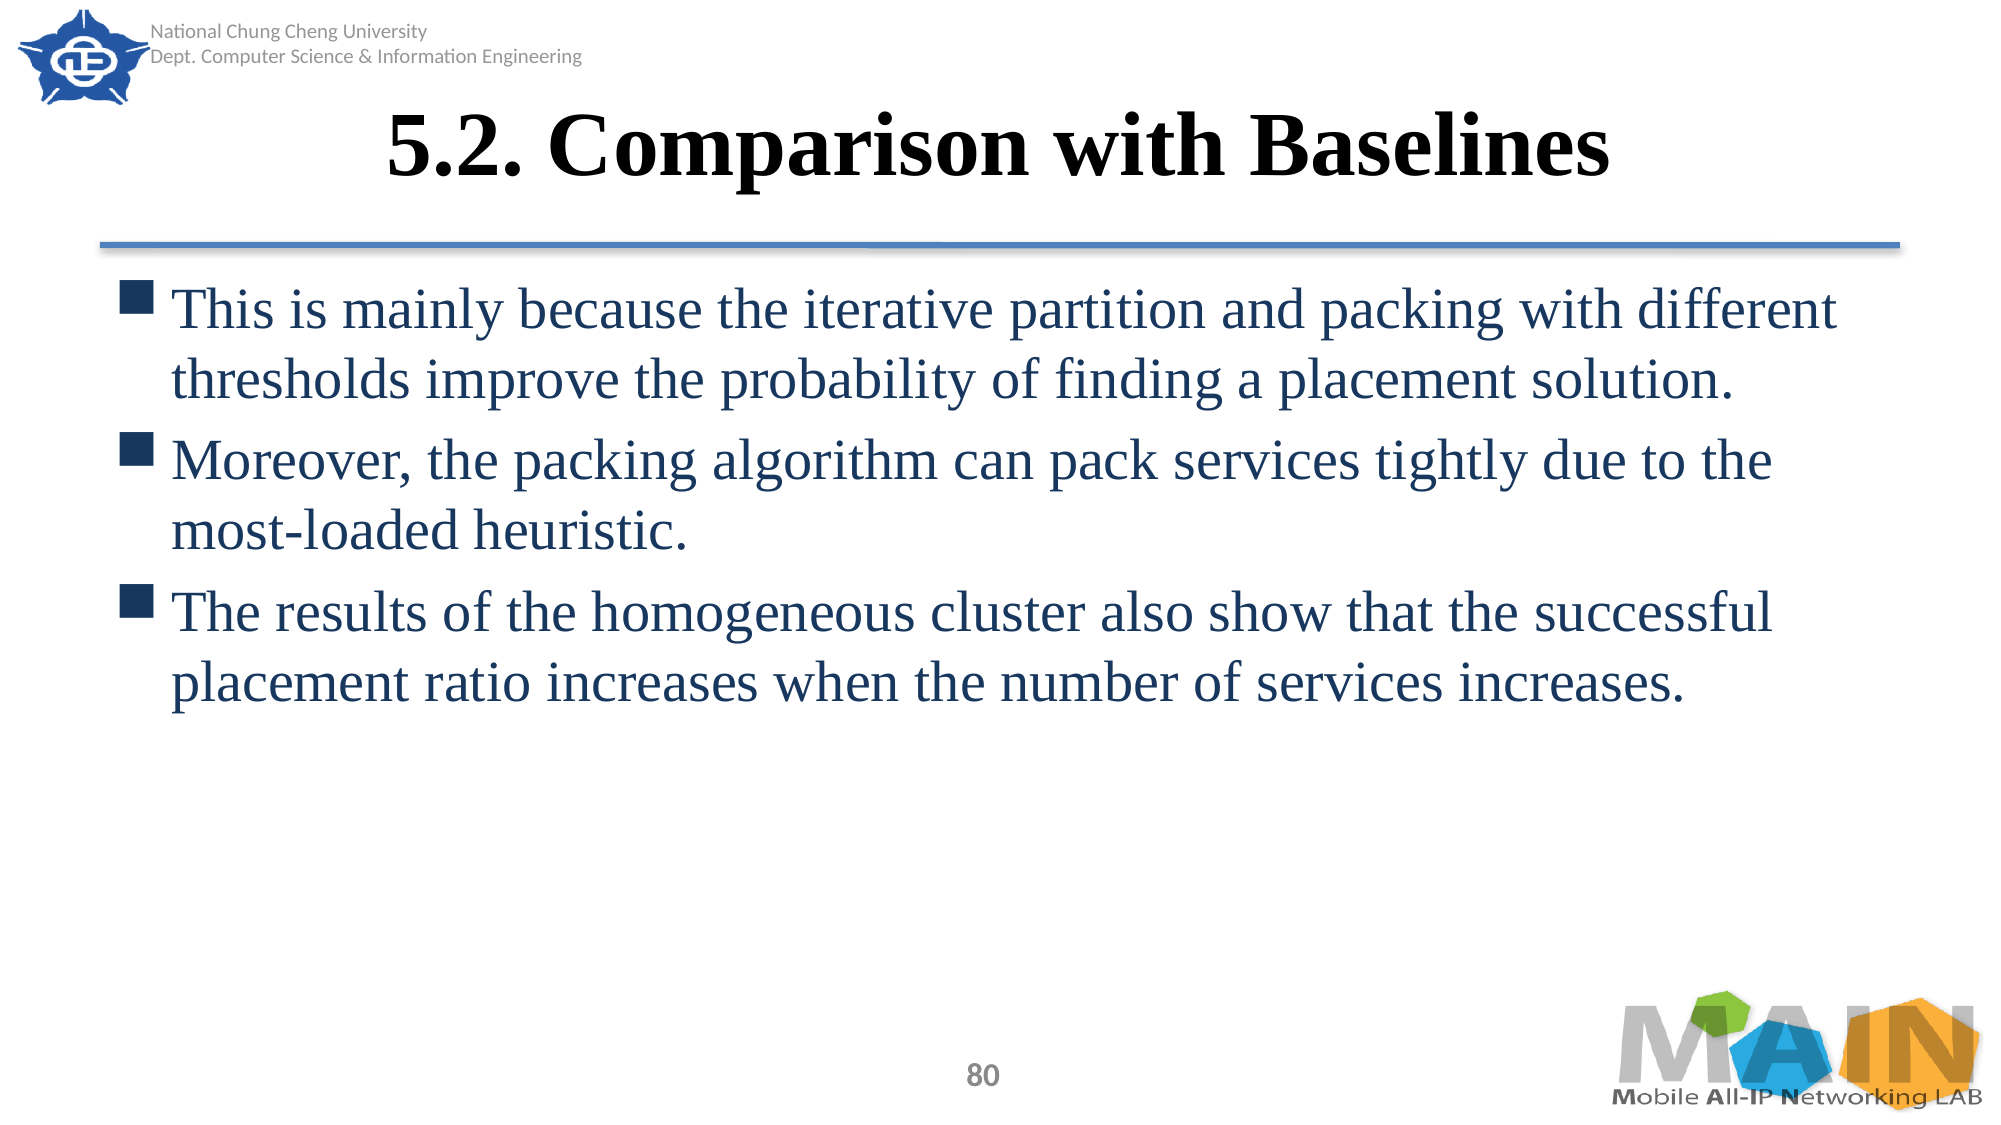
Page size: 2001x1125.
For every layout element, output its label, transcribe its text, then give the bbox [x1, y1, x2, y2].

picture [1400, 987, 1984, 1113]
title 5.2. Comparison with Baselines [99, 44, 1901, 233]
slide_number 80 [750, 1042, 1217, 1103]
list This is mainly because the iterative partition and packing with different thresholds improve the probability of finding a placement solution. Moreover, the packing algorithm can pack services tightly due to the most-loaded heuristic. The results of the homogeneous cluster also show that the successful placement ratio increases when the number of services increases. [99, 262, 1901, 1006]
picture [0, 0, 168, 113]
